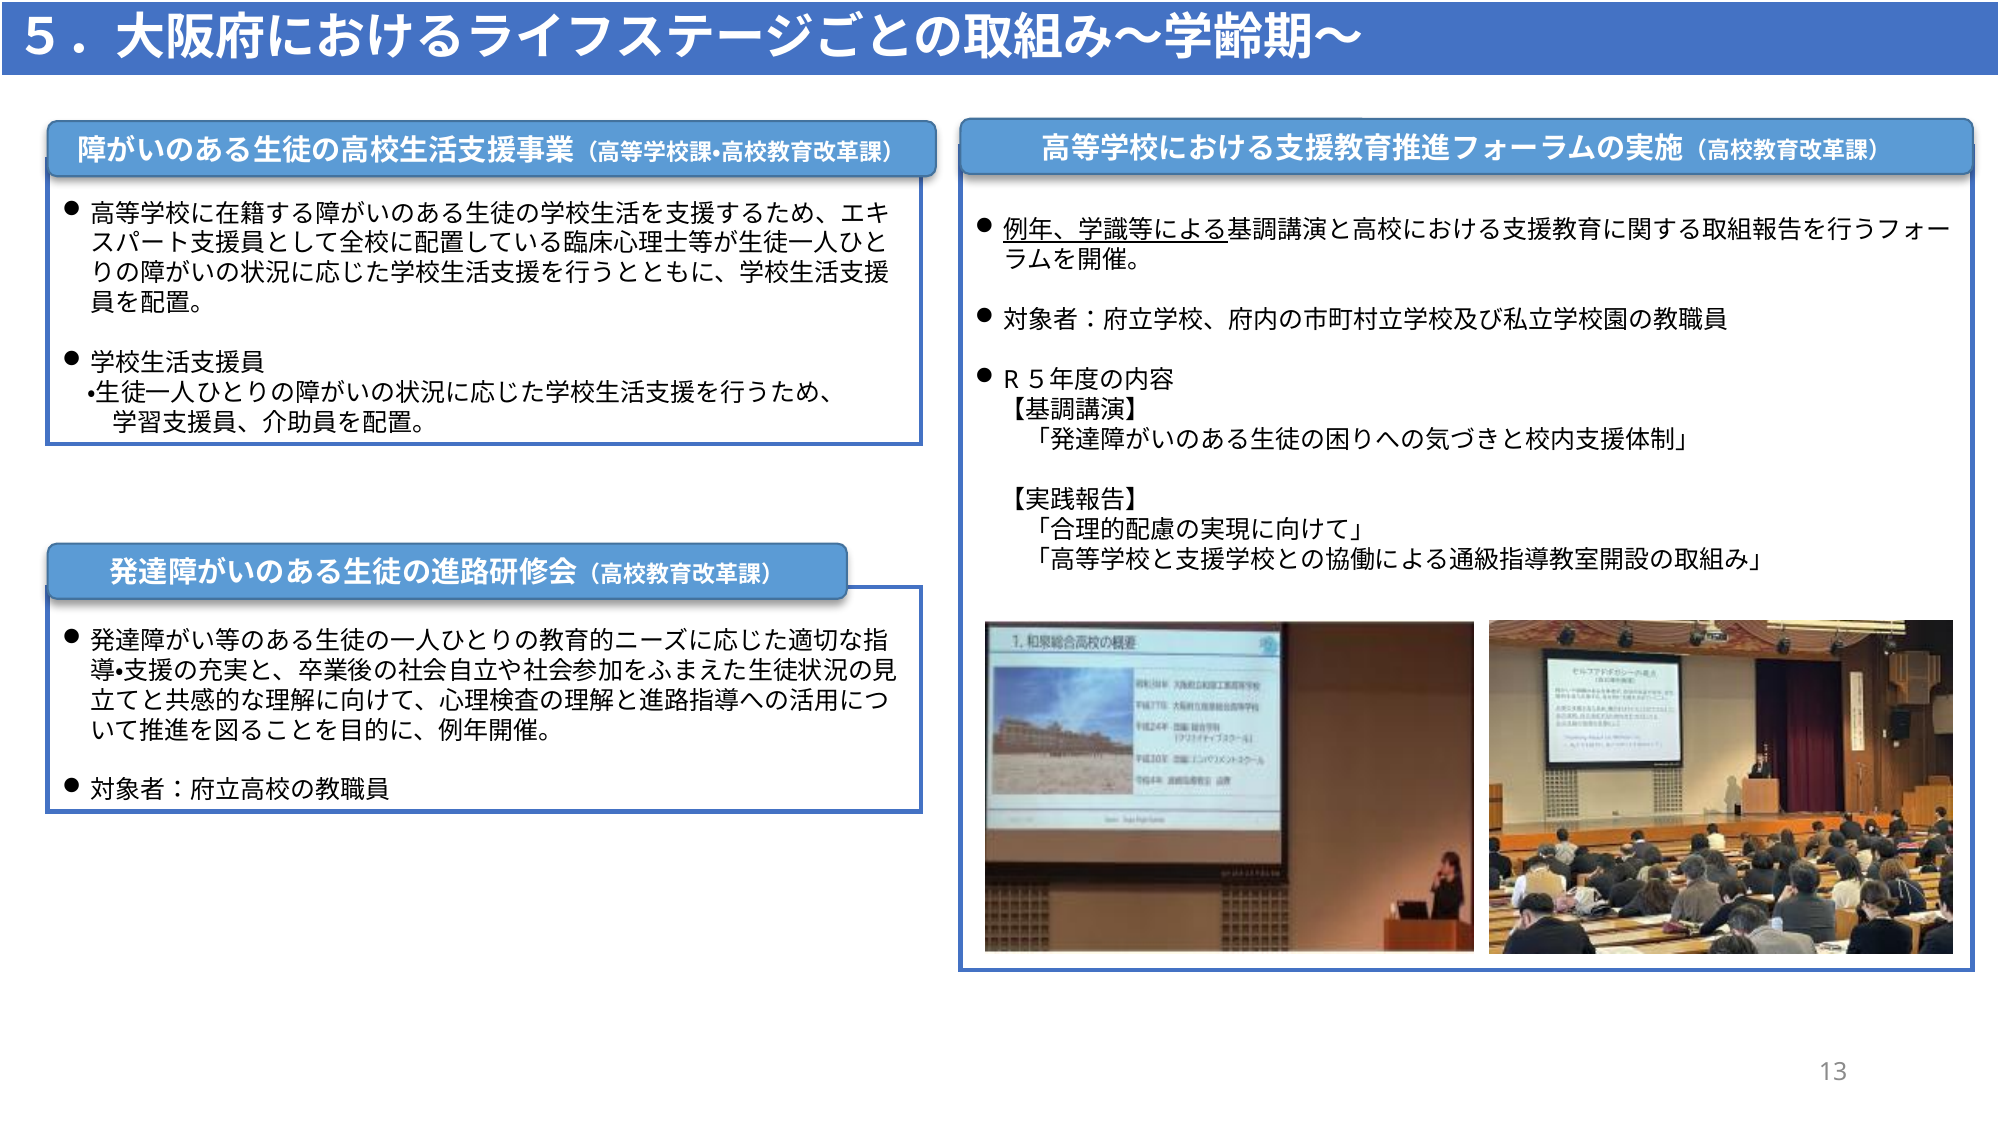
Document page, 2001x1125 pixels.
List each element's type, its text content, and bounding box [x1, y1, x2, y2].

picture [985, 620, 1474, 954]
text_box ５．大阪府におけるライフステージごとの取組み～学齢期～ [0, 0, 2000, 79]
text_box 発達障がい等のある生徒の一人ひとりの教育的ニーズに応じた適切な指導・支援の充実と、卒業後の社会自立や社会参加をふまえた生徒状況の見立てと共感的な理解に向けて、心理検査の理解と進路指導への活用について推進を図ることを目的に、例年開催。 対象者：府立高校の教職員 [47, 586, 922, 812]
text_box 発達障がいのある生徒の進路研修会（高校教育改革課） [46, 542, 848, 600]
text_box 例年、学識等による基調講演と高校における支援教育に関する取組報告を行うフォーラムを開催。 対象者：府立学校、府内の市町村立学校及び私立学校園の教職員 R５年度の内容 【基調講演】 「発達障がいのある生徒の困りへの気づきと校内支援体制」 【実践報告】 「合理的配慮の実現に向けて」 「高等学校と支援学校との協働による通級指導教室開設の取組み」 [959, 182, 1974, 971]
picture [1489, 620, 1953, 954]
text_box 障がいのある生徒の高校生活支援事業（高等学校課・高校教育改革課） [46, 120, 937, 178]
text_box 高等学校に在籍する障がいのある生徒の学校生活を支援するため、エキスパート支援員として全校に配置している臨床心理士等が生徒一人ひとりの障がいの状況に応じた学校生活支援を行うとともに、学校生活支援員を配置。 学校生活支援員 ・生徒一人ひとりの障がいの状況に応じた学校生活支援を行うため、 学習支援員、介助員を配置。 [47, 184, 922, 445]
text_box 高等学校における支援教育推進フォーラムの実施（高校教育改革課） [959, 117, 1974, 175]
slide_number 13 [1412, 1042, 1863, 1103]
